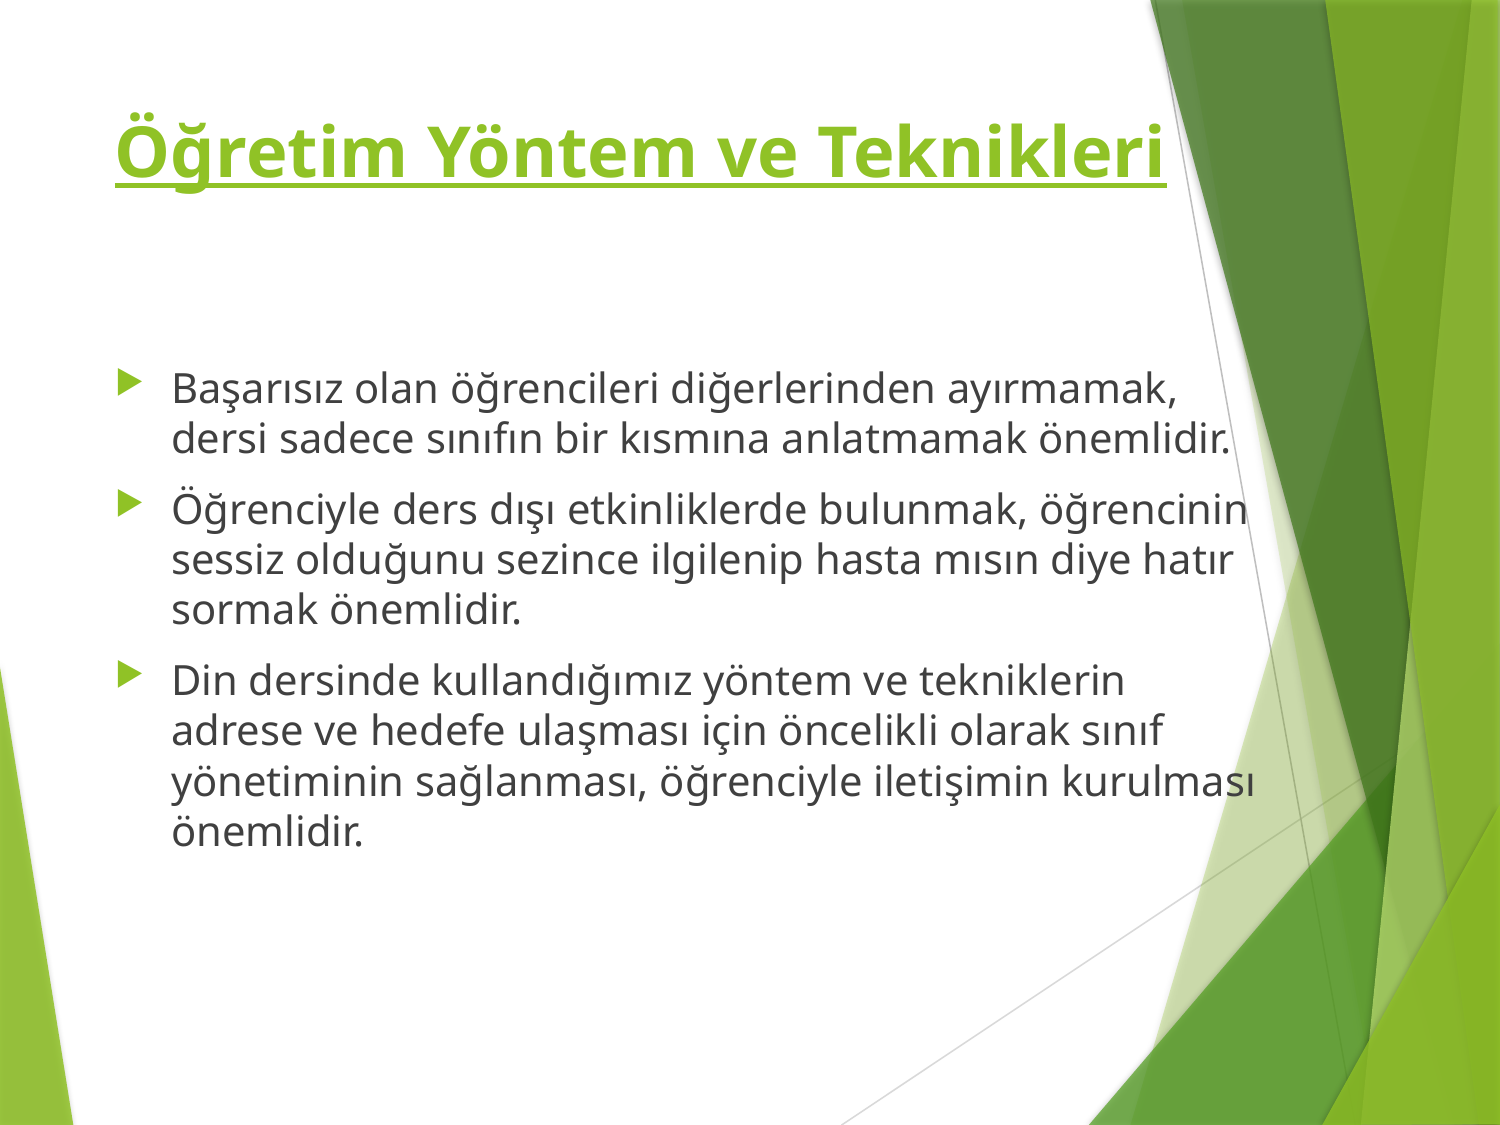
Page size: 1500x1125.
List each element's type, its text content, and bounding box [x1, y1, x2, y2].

title Öğretim Yöntem ve Teknikleri [99, 99, 1187, 220]
list Başarısız olan öğrencileri diğerlerinden ayırmamak, dersi sadece sınıfın bir kısmına anlatmamak önemlidir. Öğrenciyle ders dışı etkinliklerde bulunmak, öğrencinin sessiz olduğunu sezince ilgilenip hasta mısın diye hatır sormak önemlidir. Din dersinde kullandığımız yöntem ve tekniklerin adrese ve hedefe ulaşması için öncelikli olarak sınıf yönetiminin sağlanması, öğrenciyle iletişimin kurulması önemlidir. [99, 354, 1282, 870]
